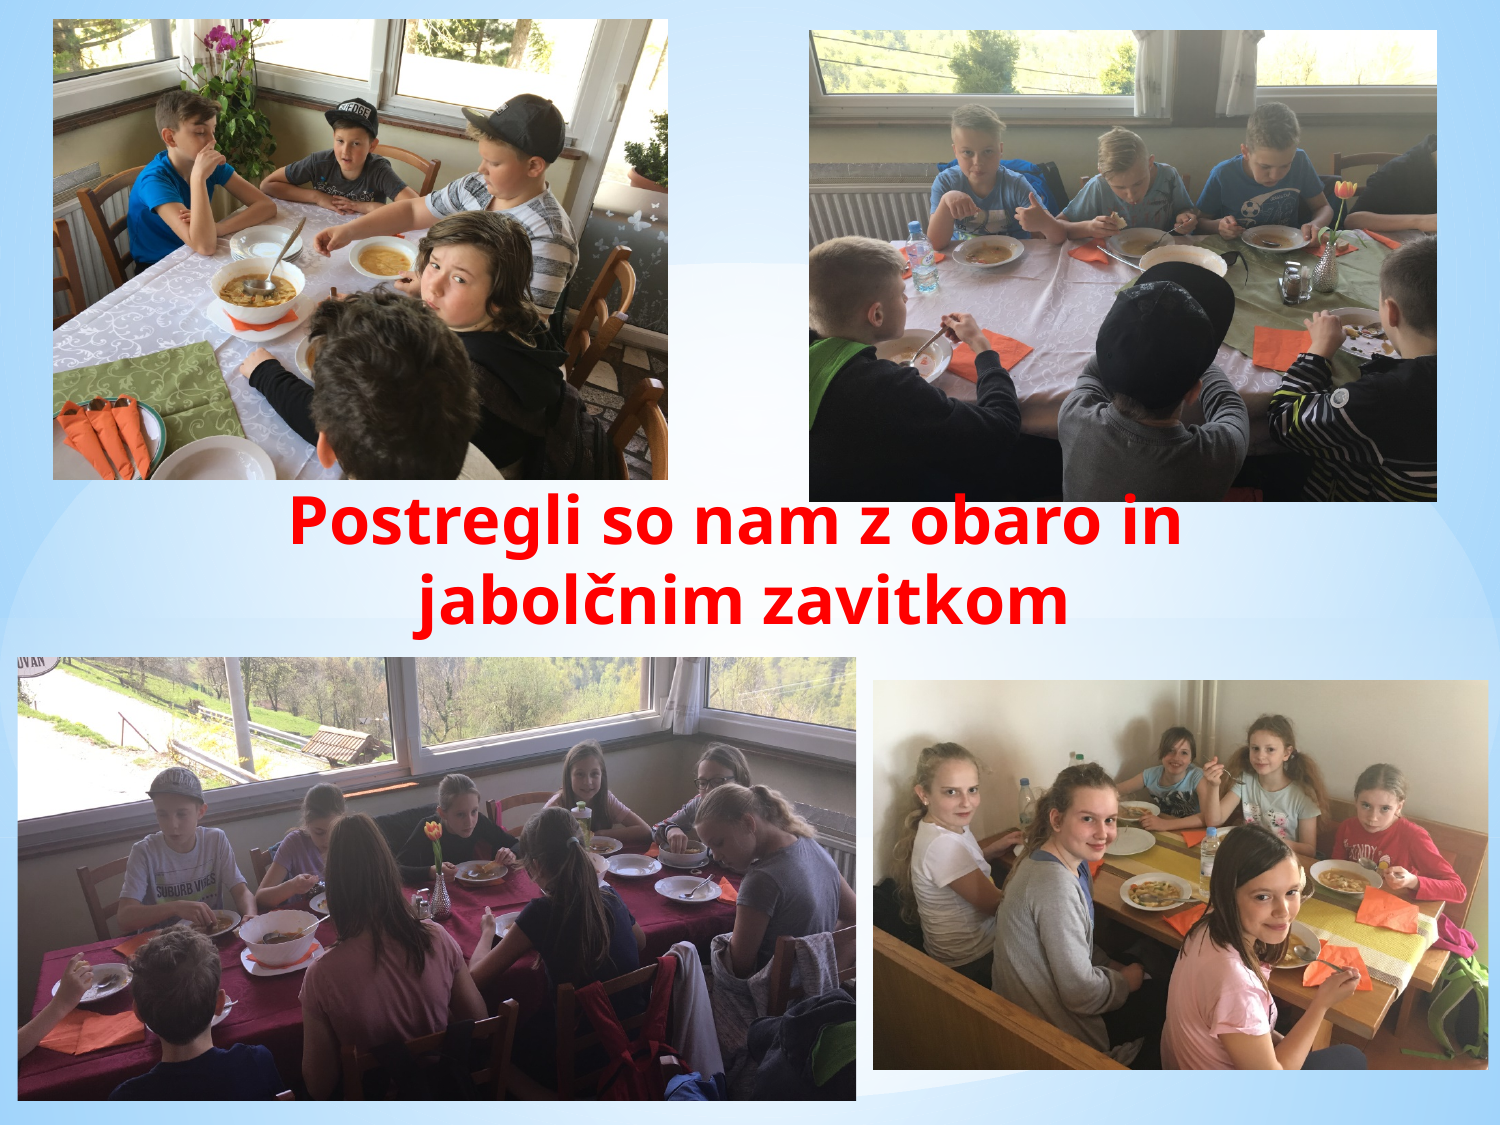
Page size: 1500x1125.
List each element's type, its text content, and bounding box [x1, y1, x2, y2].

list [52, 18, 668, 481]
title Postregli so nam z obaro in jabolčnim zavitkom [53, 470, 1436, 658]
picture [17, 657, 857, 1101]
picture [872, 680, 1489, 1071]
picture [808, 30, 1437, 502]
